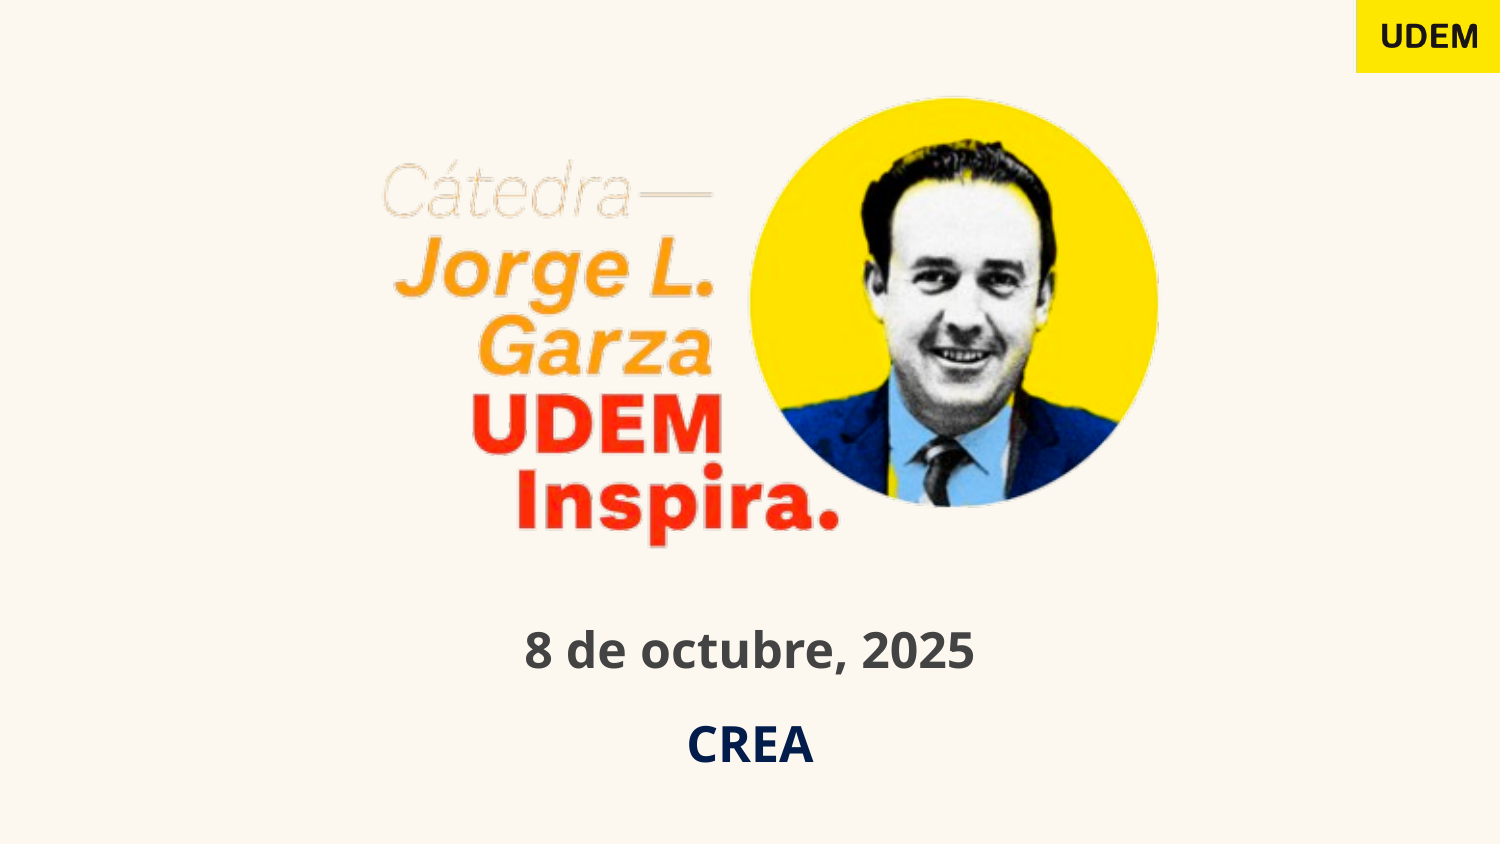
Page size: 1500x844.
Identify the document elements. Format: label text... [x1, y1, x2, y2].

picture [1353, 0, 1500, 73]
text_box 8 de octubre, 2025 [467, 612, 1033, 685]
picture [321, 64, 1179, 561]
text_box CREA [467, 706, 1033, 778]
